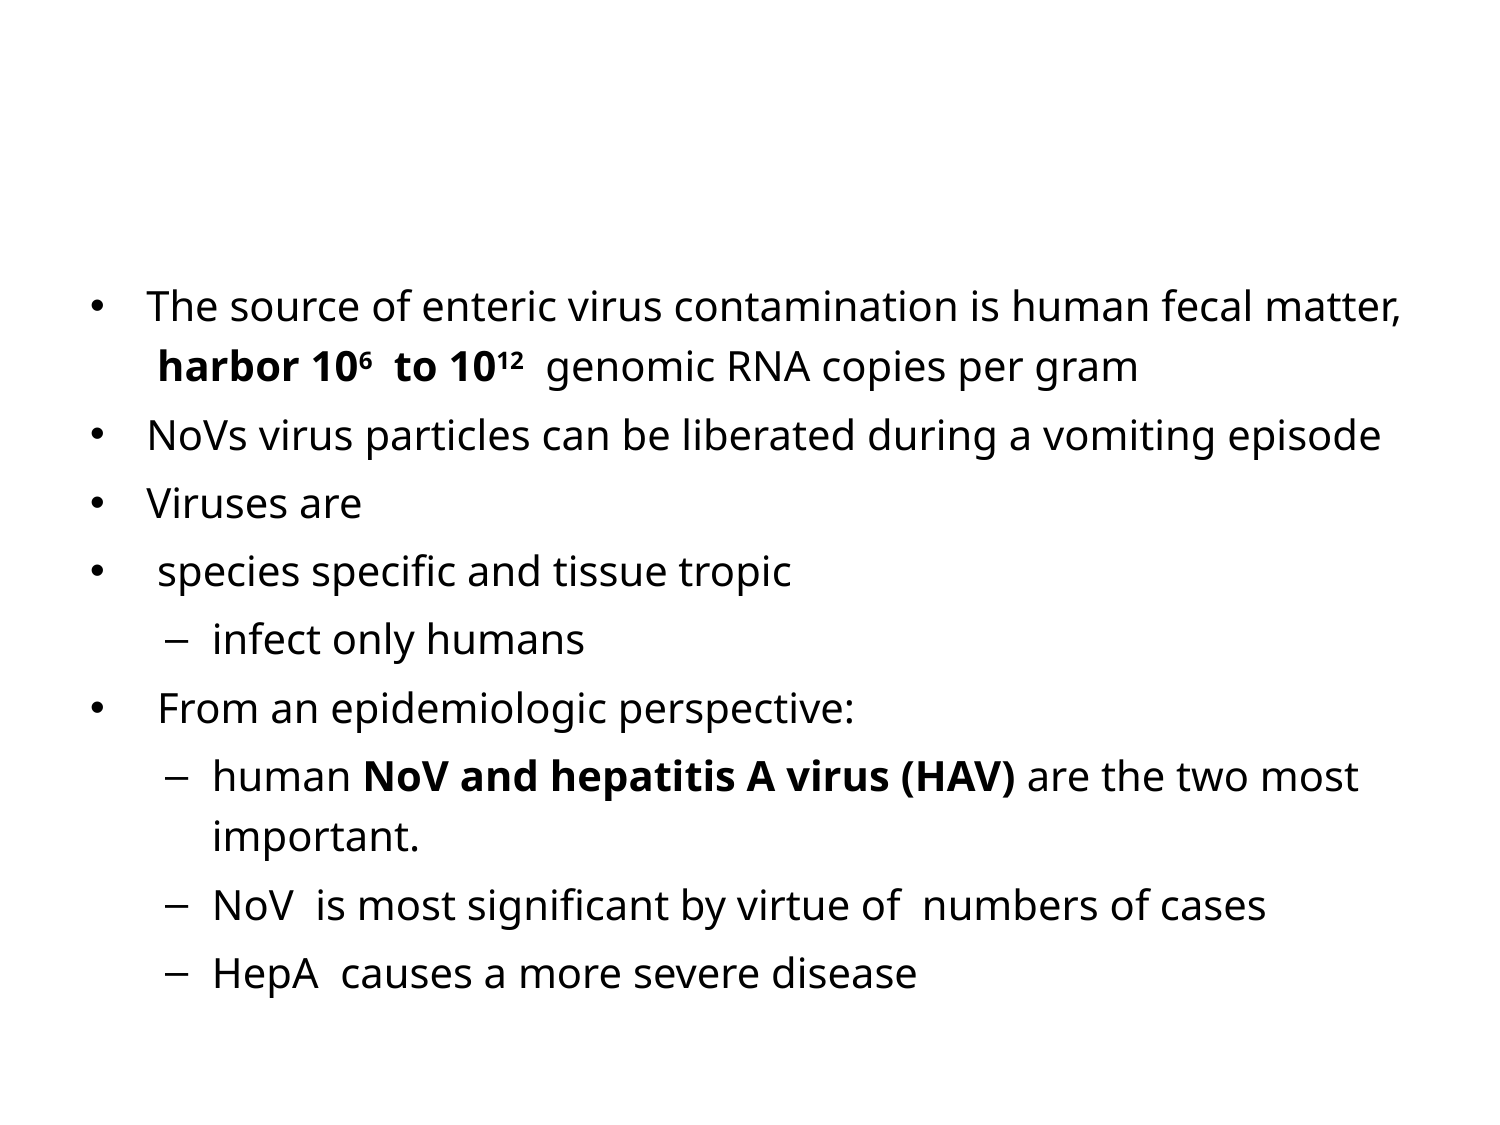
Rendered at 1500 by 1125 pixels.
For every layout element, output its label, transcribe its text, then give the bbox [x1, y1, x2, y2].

list The source of enteric virus contamination is human fecal matter, harbor 106 to 1012 genomic RNA copies per gram NoVs virus particles can be liberated during a vomiting episode Viruses are species specific and tissue tropic infect only humans From an epidemiologic perspective: human NoV and hepatitis A virus (HAV) are the two most important. NoV is most significant by virtue of numbers of cases HepA causes a more severe disease [75, 262, 1425, 1050]
